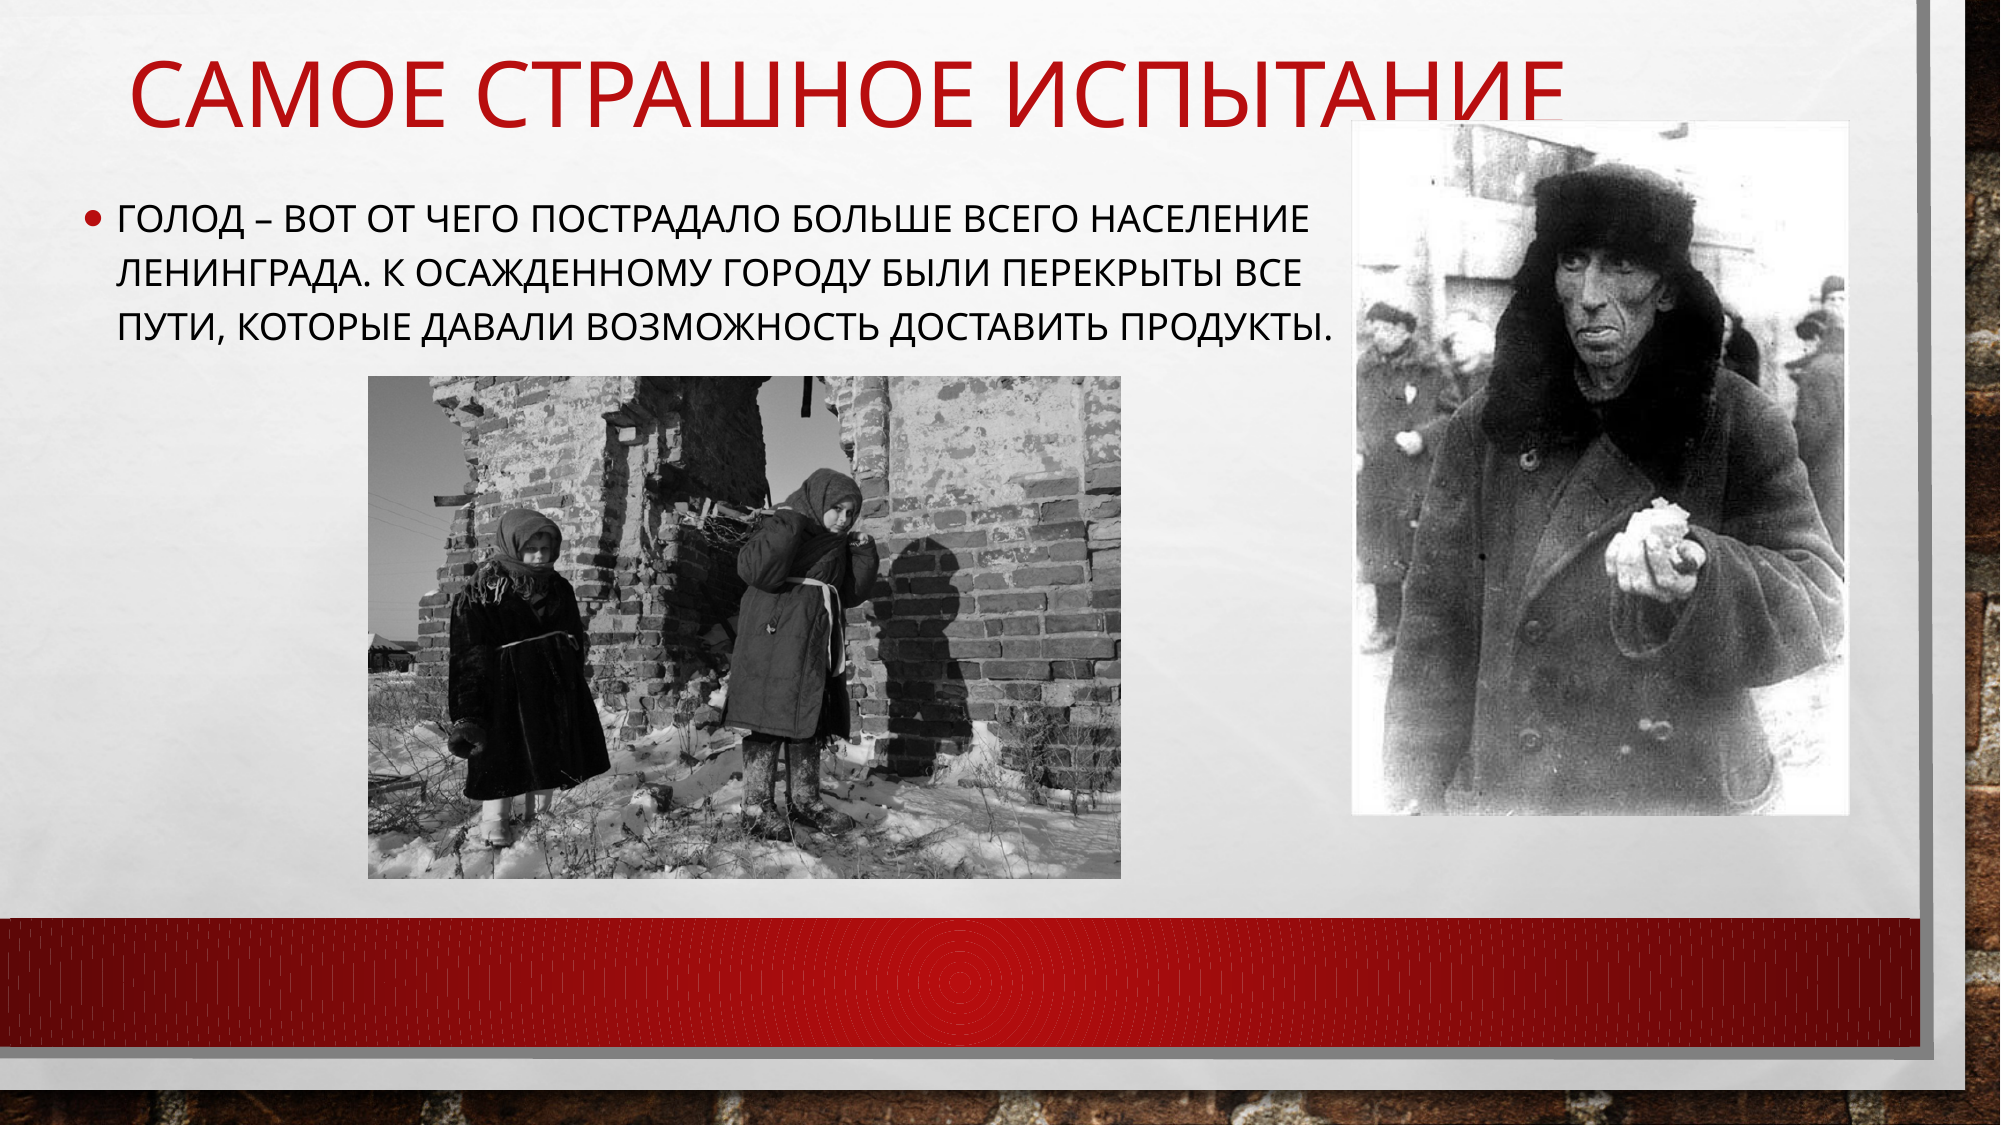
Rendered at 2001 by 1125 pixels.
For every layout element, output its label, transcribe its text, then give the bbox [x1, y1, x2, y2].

title Самое страшное испытание [112, 19, 1818, 158]
picture [366, 374, 1122, 880]
picture [1351, 120, 1850, 817]
list Голод – вот от чего пострадало больше всего население Ленинграда. К осажденному городу были перекрыты все пути, которые давали возможность доставить продукты. [67, 158, 1351, 375]
picture [0, 0, 2000, 1125]
